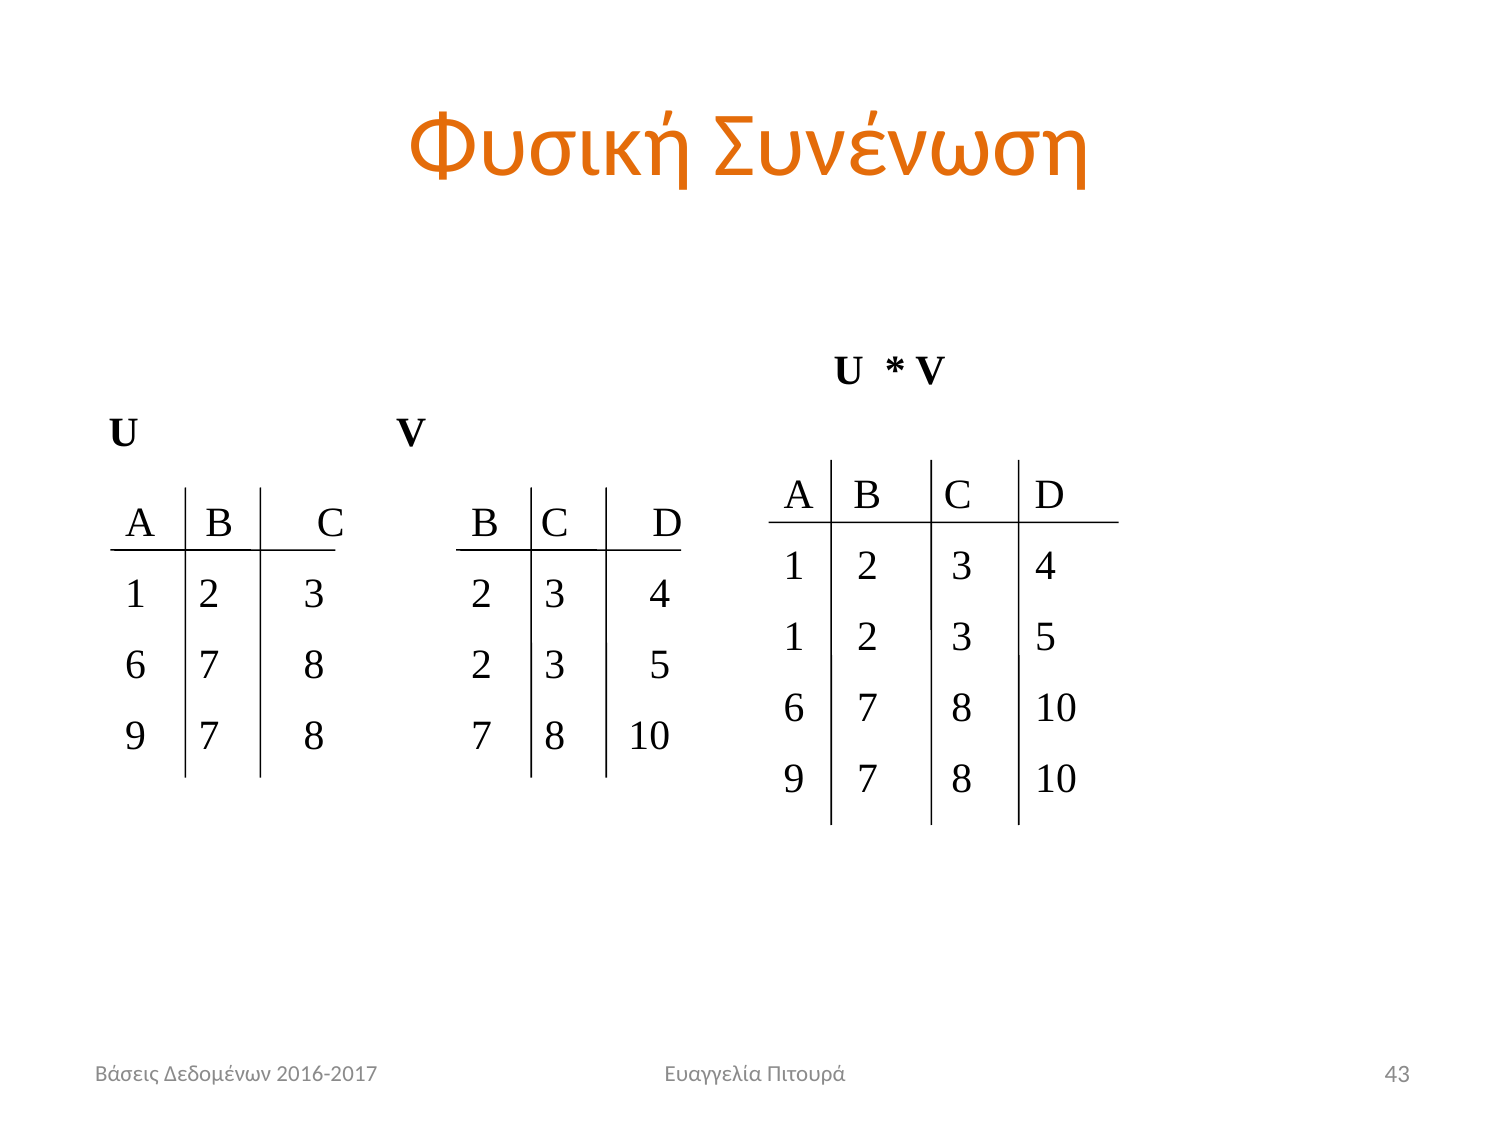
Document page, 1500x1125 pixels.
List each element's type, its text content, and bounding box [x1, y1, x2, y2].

title Φυσική Συνένωση [75, 45, 1425, 233]
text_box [110, 487, 474, 778]
footer Ευαγγελία Πιτουρά [517, 1042, 993, 1103]
text_box U * V [818, 335, 1169, 400]
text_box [768, 459, 1482, 826]
slide_number 43 [1074, 1042, 1425, 1103]
text_box U [93, 397, 182, 463]
text_box V [381, 397, 532, 463]
slide_number Βάσεις Δεδομένων 2016-2017 [80, 1042, 431, 1103]
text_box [476, 487, 763, 778]
